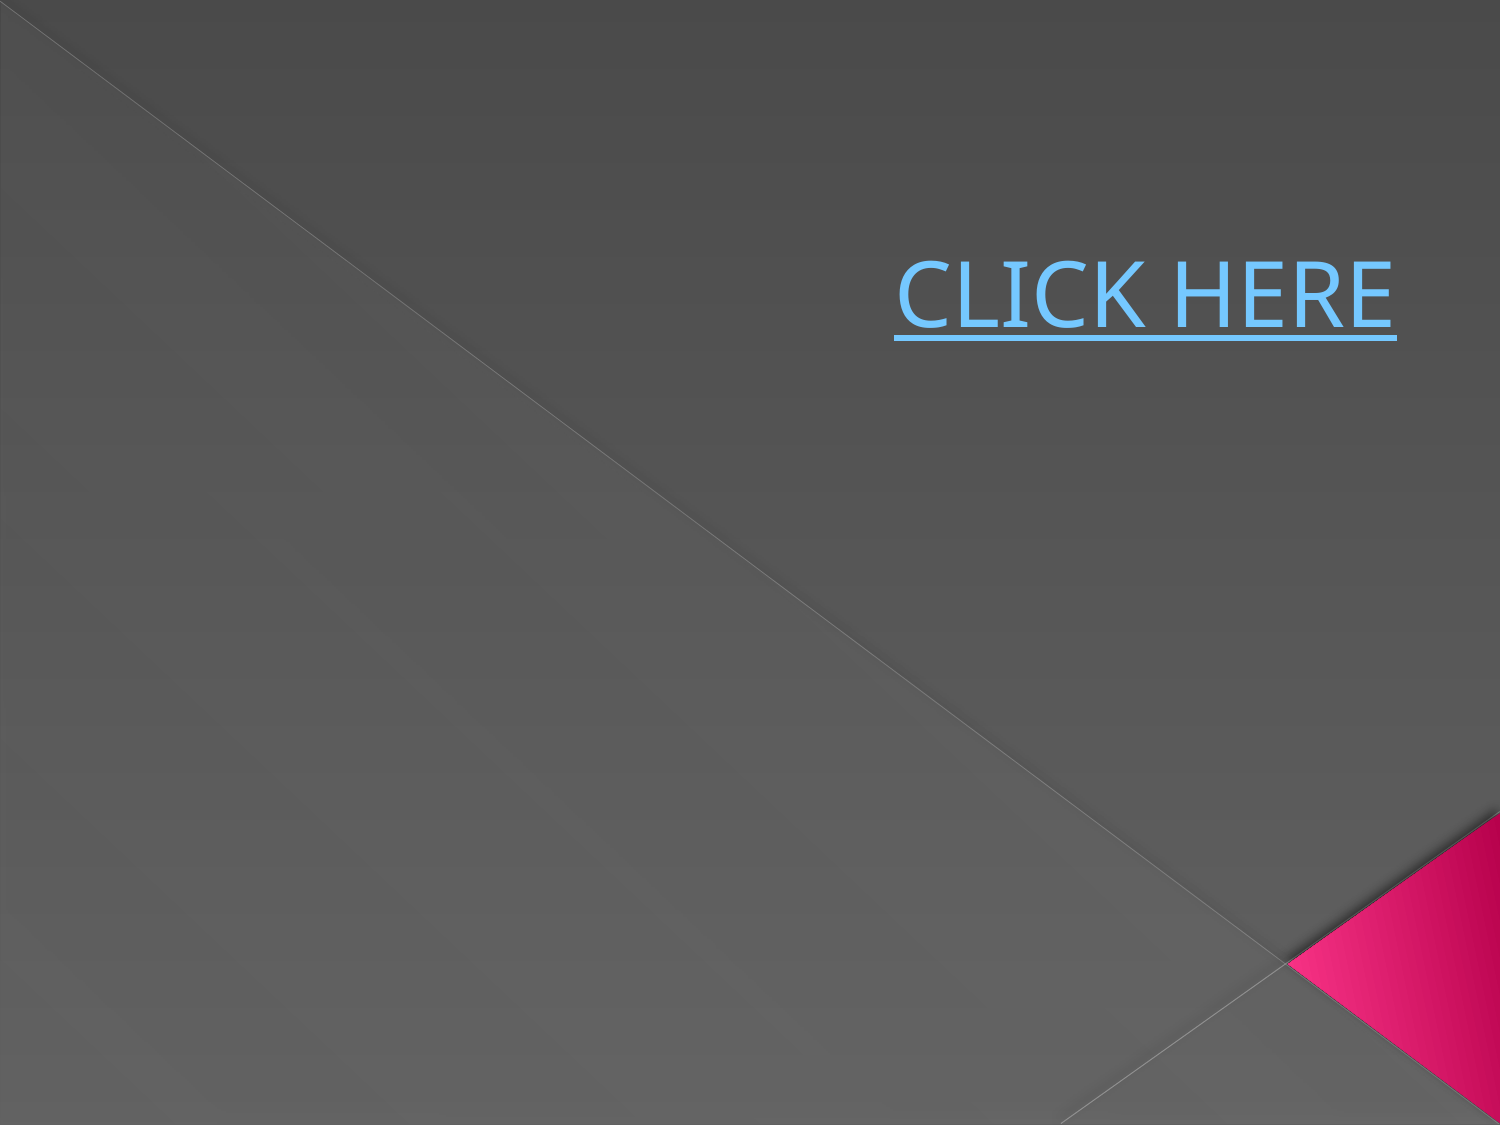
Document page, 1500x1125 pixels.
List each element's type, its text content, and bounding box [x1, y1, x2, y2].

title CLICK HERE [88, 127, 1412, 369]
